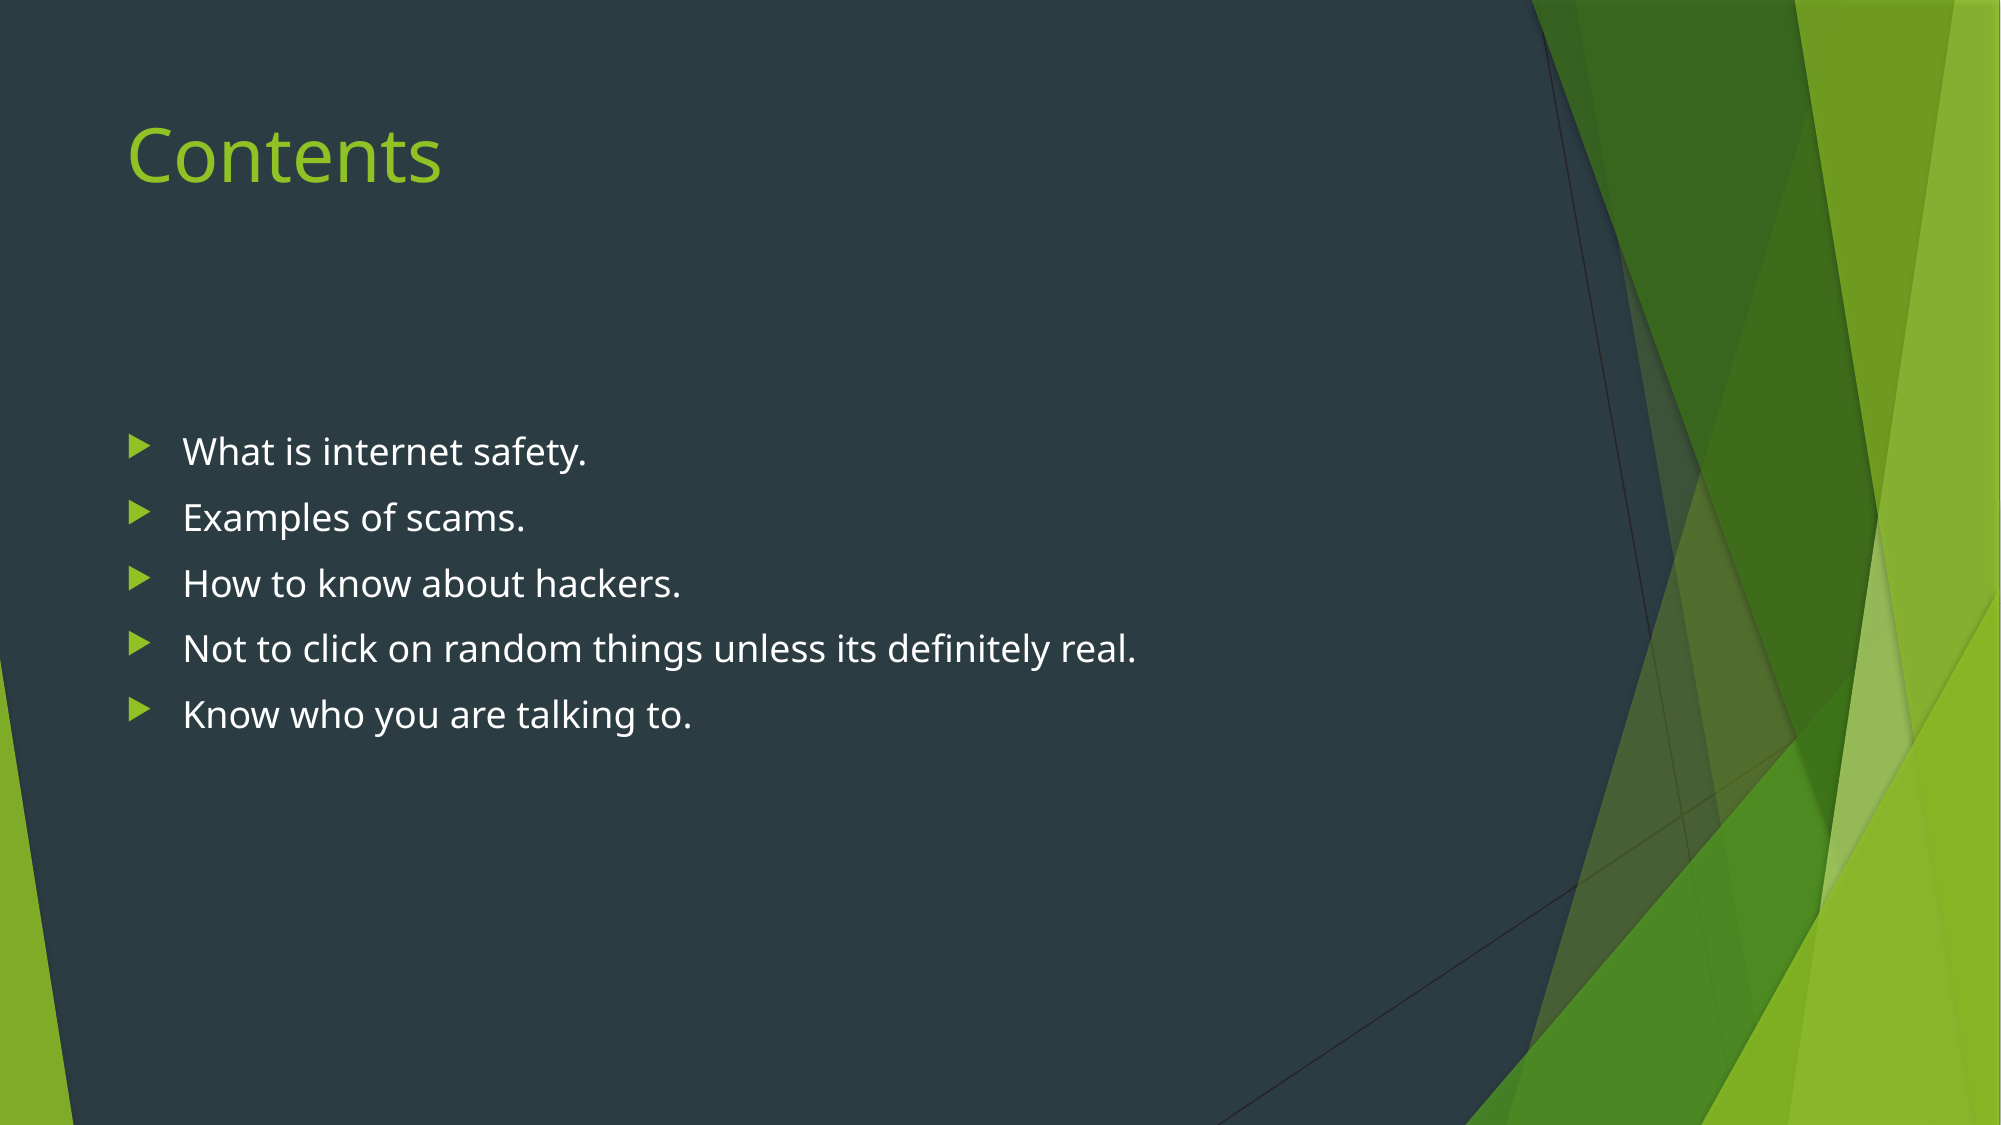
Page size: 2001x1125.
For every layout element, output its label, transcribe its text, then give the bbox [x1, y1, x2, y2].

list What is internet safety. Examples of scams. How to know about hackers. Not to click on random things unless its definitely real. Know who you are talking to. [111, 354, 1522, 992]
title Contents [111, 99, 1522, 317]
